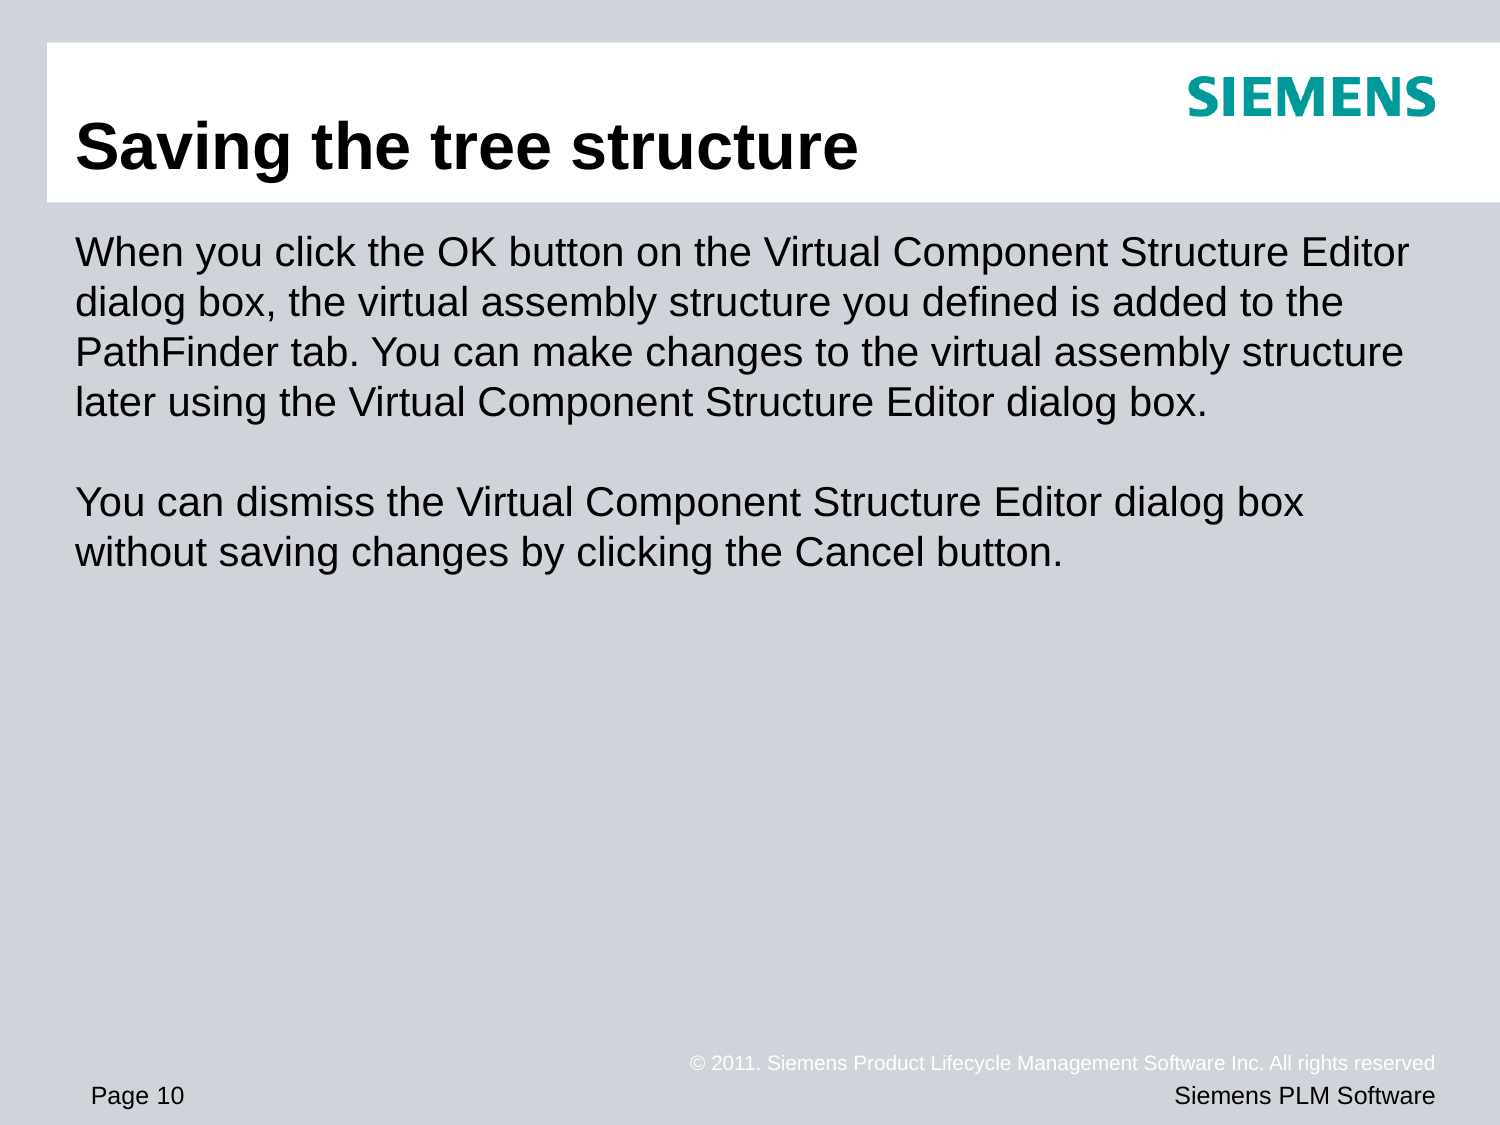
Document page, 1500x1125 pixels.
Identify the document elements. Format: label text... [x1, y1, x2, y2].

picture [1181, 69, 1444, 123]
list When you click the OK button on the Virtual Component Structure Editor dialog box, the virtual assembly structure you defined is added to the PathFinder tab. You can make changes to the virtual assembly structure later using the Virtual Component Structure Editor dialog box. You can dismiss the Virtual Component Structure Editor dialog box without saving changes by clicking the Cancel button. [74, 224, 1413, 1038]
title Saving the tree structure [74, 49, 1095, 183]
